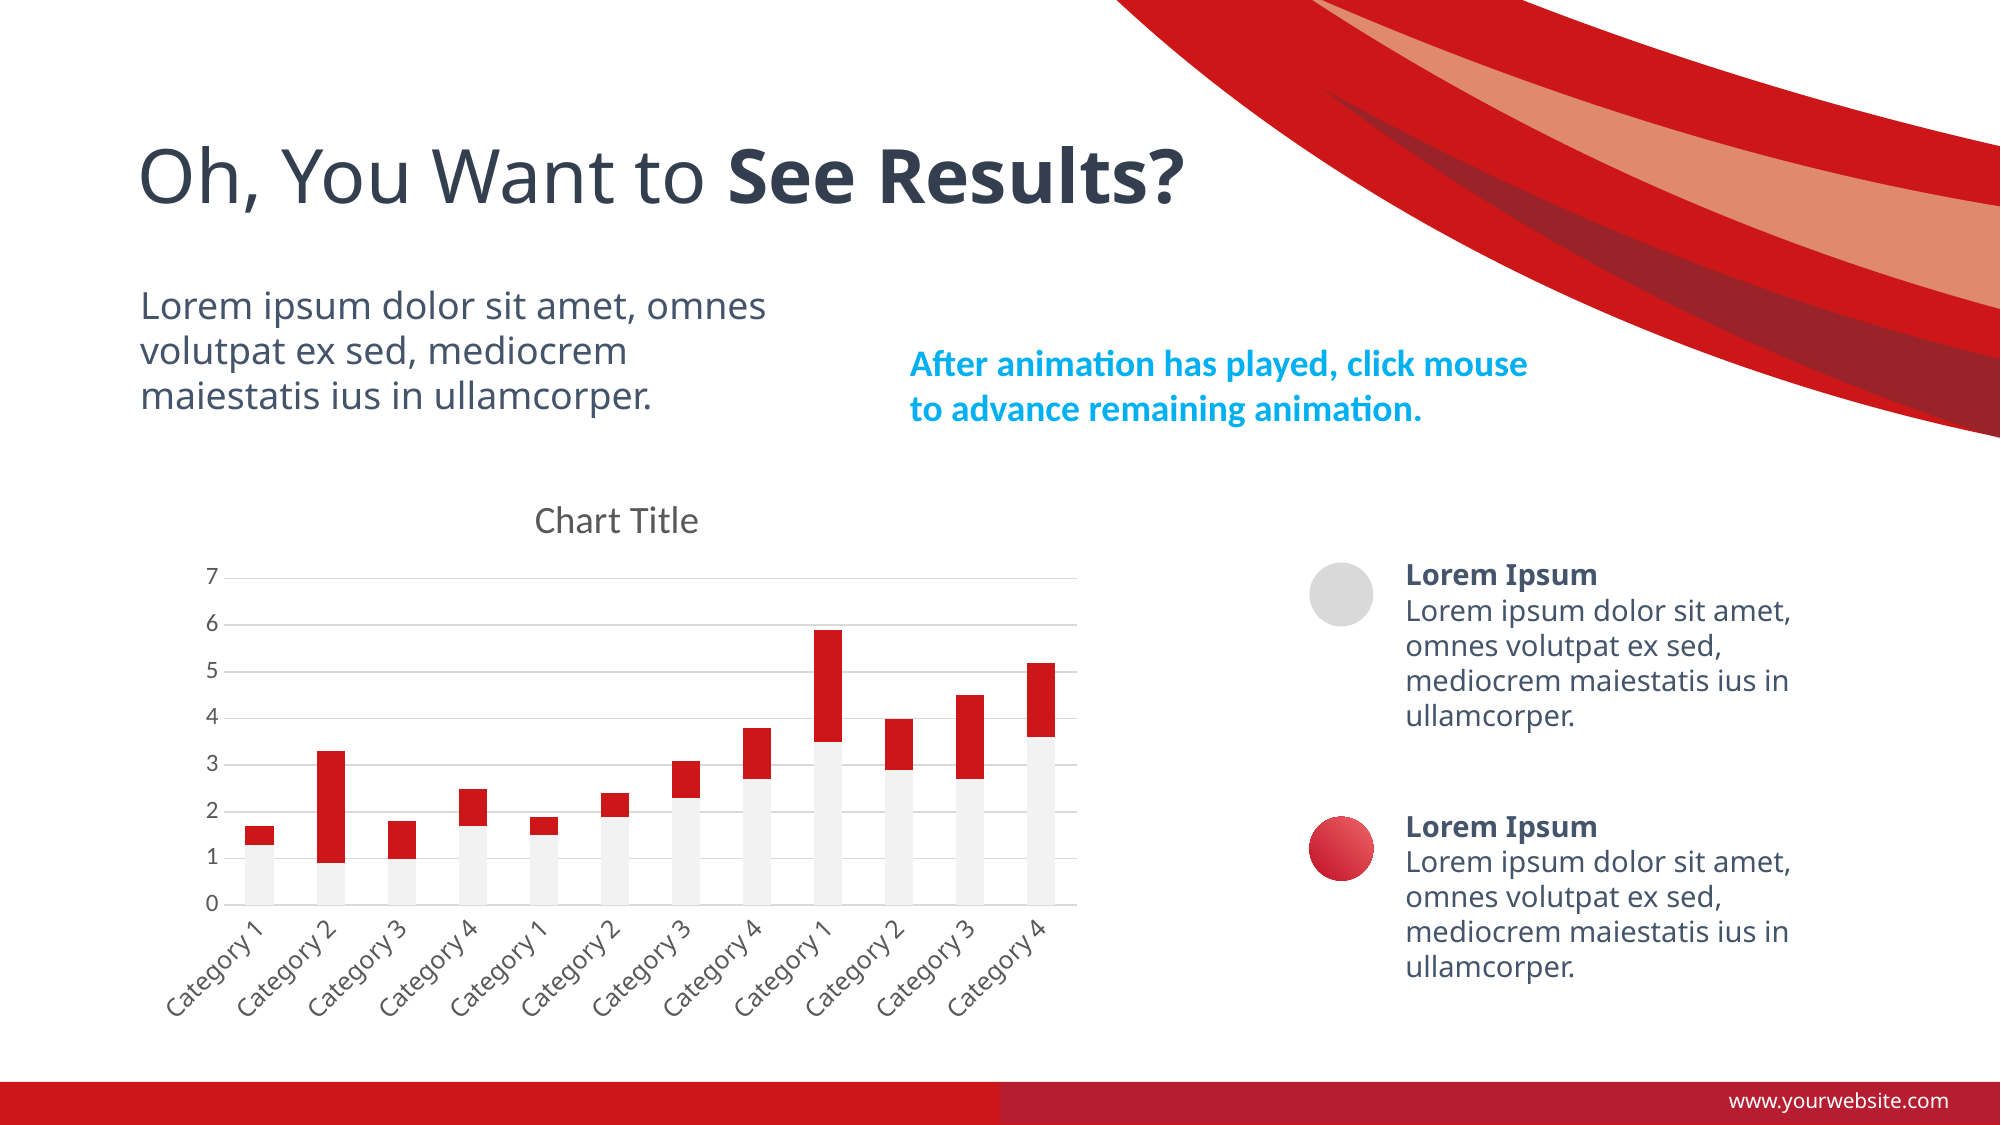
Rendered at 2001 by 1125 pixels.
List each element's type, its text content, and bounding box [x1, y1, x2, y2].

text_box [1308, 815, 1375, 882]
text_box [1321, 87, 2000, 440]
text_box Lorem Ipsum Lorem ipsum dolor sit amet, omnes volutpat ex sed, mediocrem maiestatis ius in ullamcorper. [1405, 556, 1814, 734]
text_box [1310, 0, 2000, 310]
text_box www.yourwebsite.com [1630, 1080, 1964, 1121]
chart [137, 473, 1096, 1038]
text_box [0, 1081, 999, 1125]
text_box Lorem Ipsum Lorem ipsum dolor sit amet, omnes volutpat ex sed, mediocrem maiestatis ius in ullamcorper. [1405, 808, 1814, 985]
text_box Oh, You Want to See Results? [137, 127, 1283, 219]
text_box After animation has played, click mouse to advance remaining animation. [895, 331, 1563, 437]
text_box Lorem ipsum dolor sit amet, omnes volutpat ex sed, mediocrem maiestatis ius in ullamcorper. [140, 282, 790, 419]
text_box [999, 1081, 2000, 1125]
text_box [1308, 561, 1375, 628]
text_box [1115, 0, 2000, 435]
